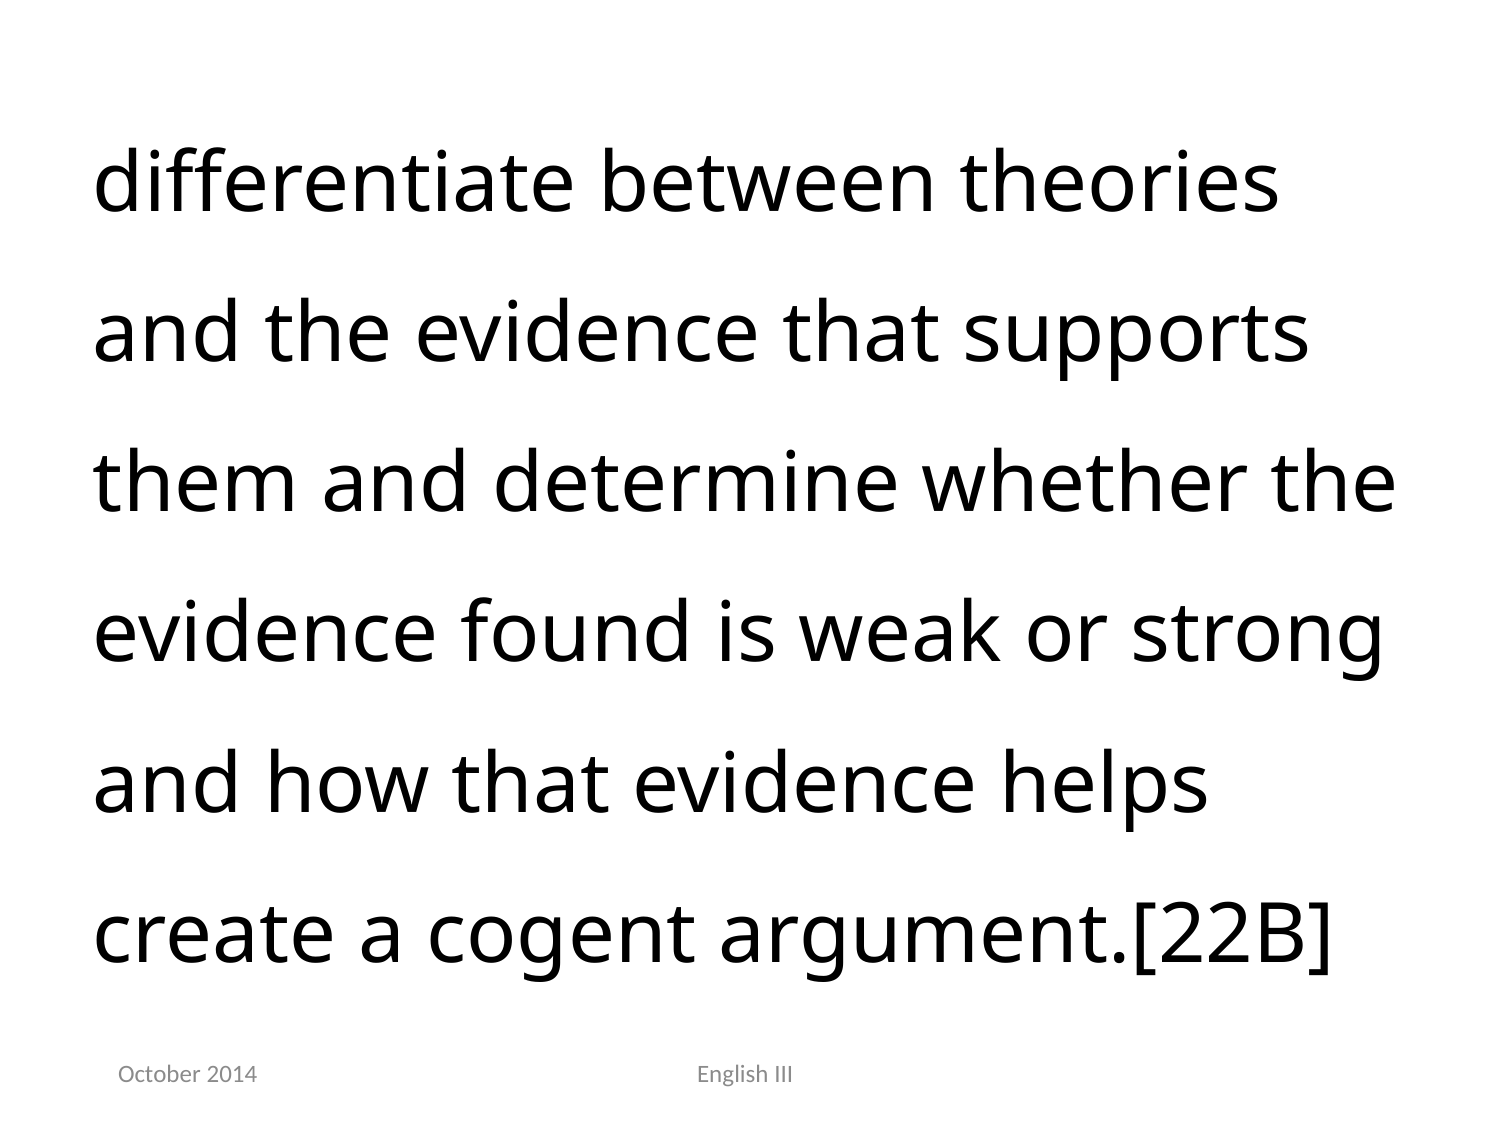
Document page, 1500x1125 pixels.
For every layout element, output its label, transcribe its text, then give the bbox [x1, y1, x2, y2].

subtitle differentiate between theories and the evidence that supports them and determine whether the evidence found is weak or strong and how that evidence helps create a cogent argument.[22B] [78, 70, 1429, 1014]
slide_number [103, 1042, 441, 1103]
footer English III [492, 1042, 999, 1103]
